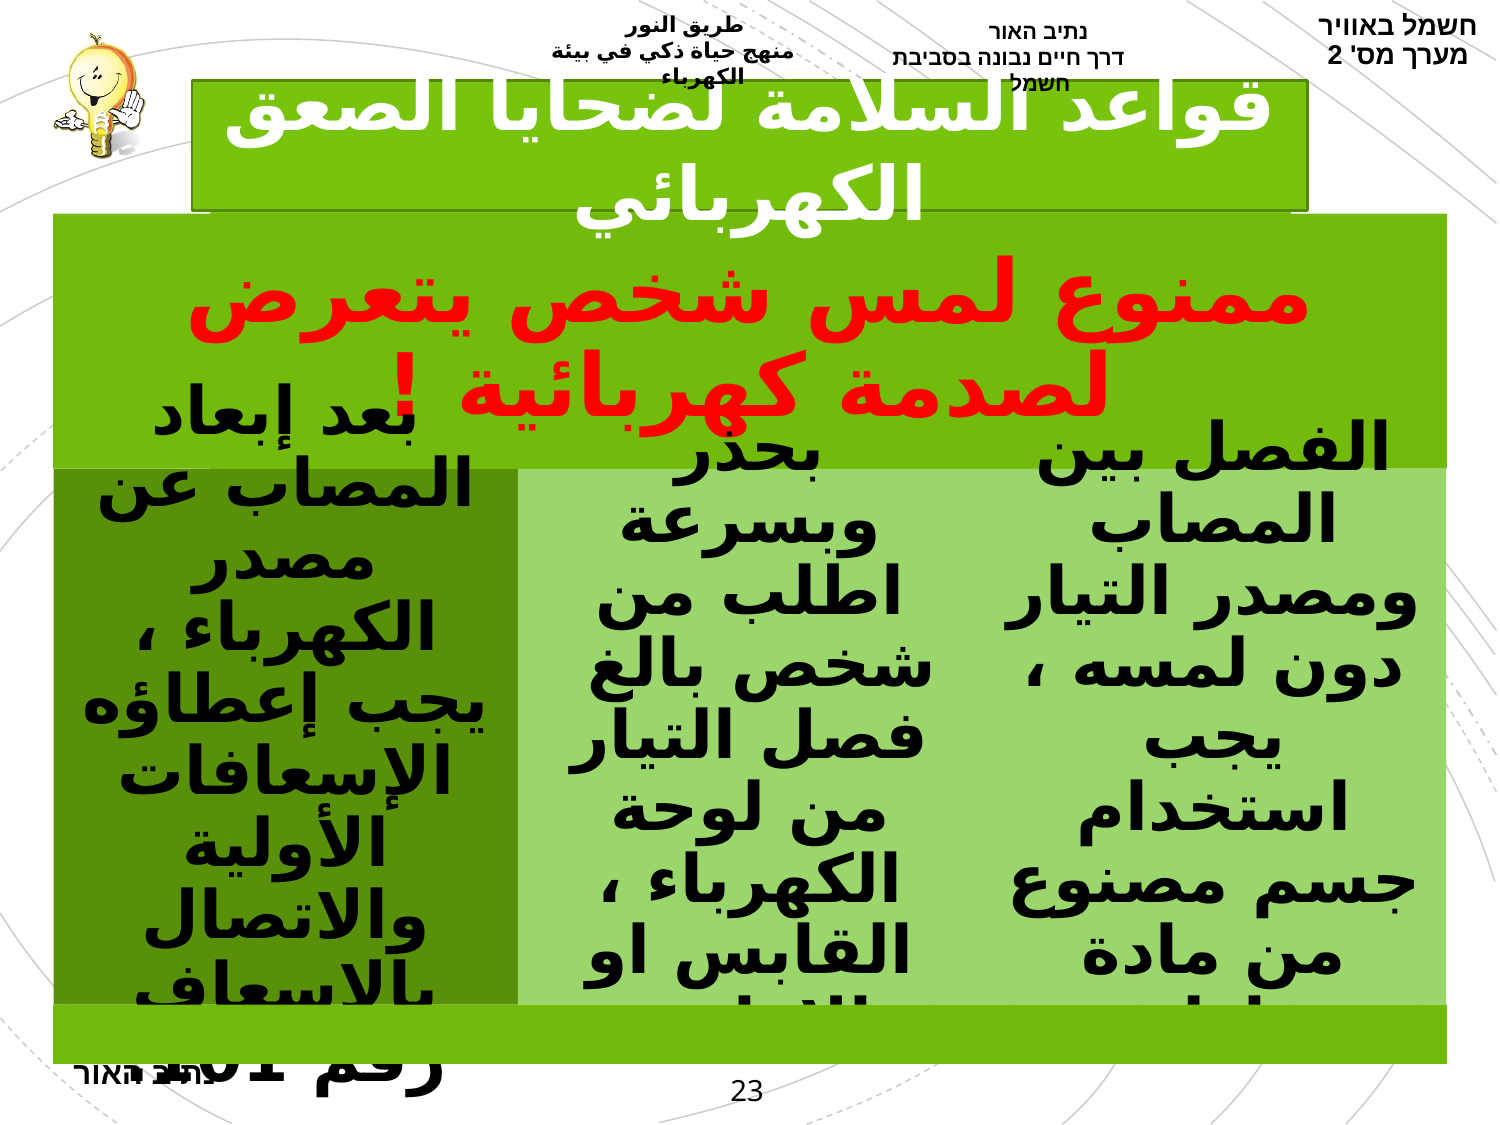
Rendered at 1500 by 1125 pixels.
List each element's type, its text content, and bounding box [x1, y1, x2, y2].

picture [48, 28, 147, 162]
text_box 23 [612, 1065, 882, 1115]
text_box נתיב האור דרך חיים נבונה בסביבת חשמל [857, 11, 1221, 102]
text_box طريق النور منهج حياة ذكي في بيئة الكهرباء [521, 4, 885, 95]
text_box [52, 213, 1448, 1065]
text_box נתיב האור [58, 1065, 289, 1099]
text_box قواعد السلامة لضحايا الصعق الكهربائي [191, 79, 1309, 212]
text_box חשמל באוויר מערך מס' 2 [1298, 4, 1498, 78]
